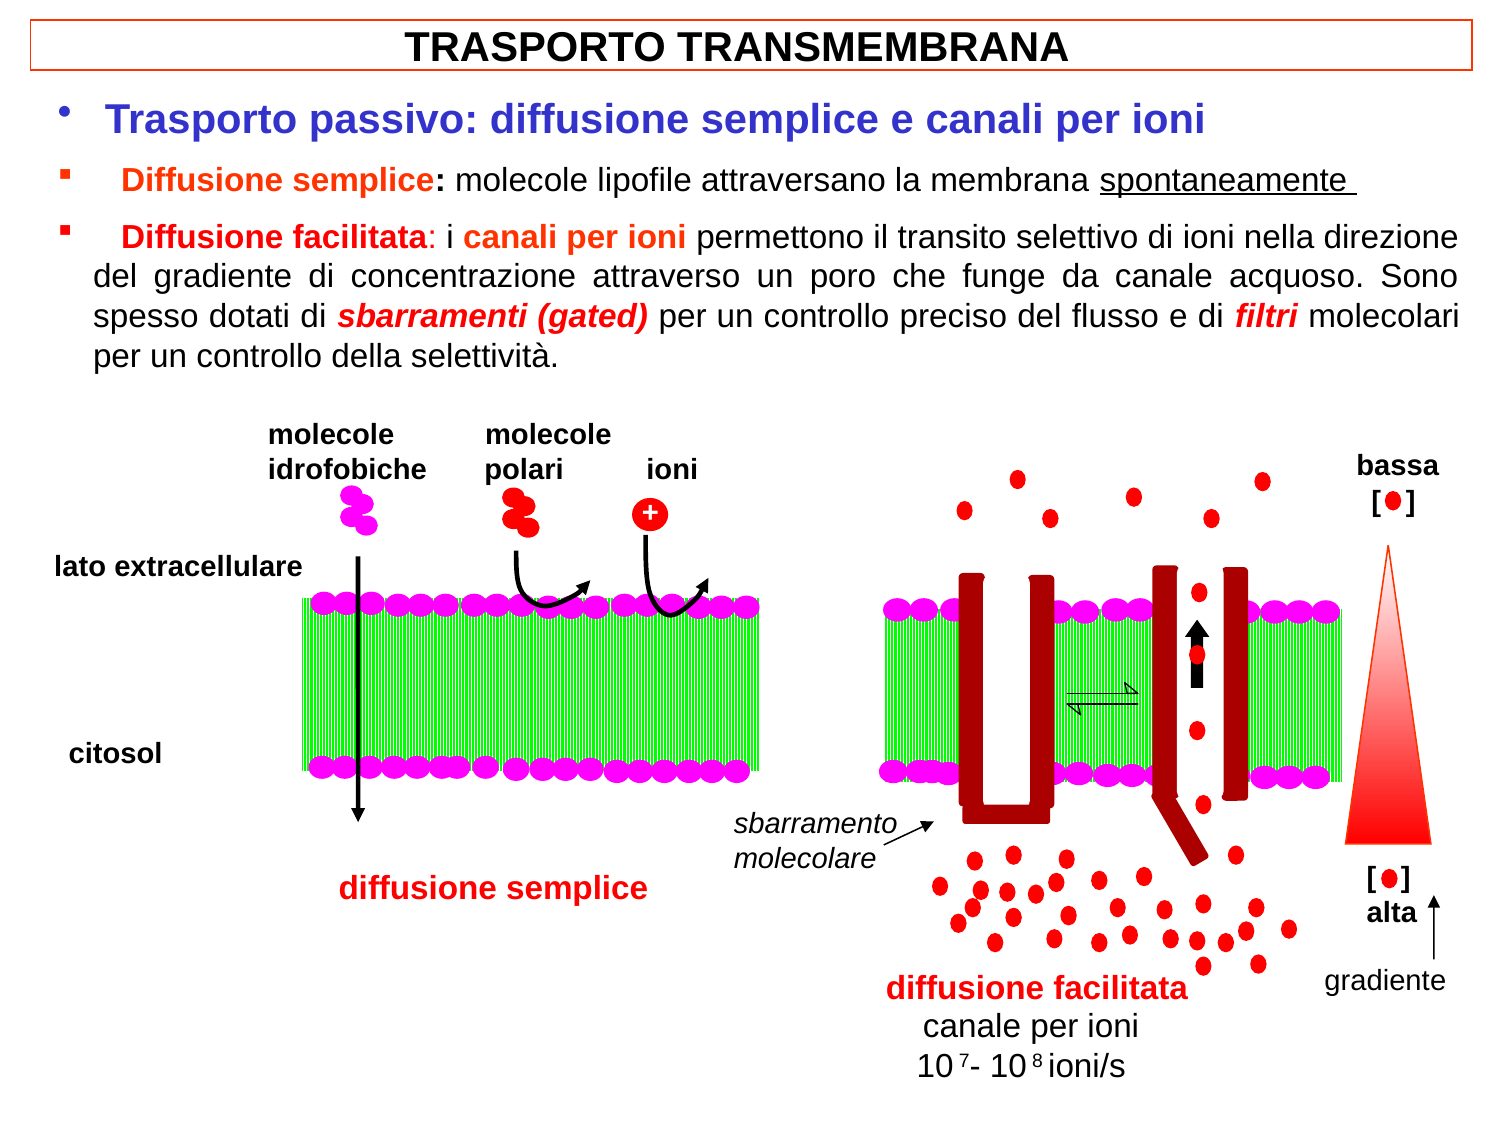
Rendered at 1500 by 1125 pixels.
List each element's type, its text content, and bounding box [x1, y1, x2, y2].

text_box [718, 438, 1500, 1086]
text_box Trasporto passivo: diffusione semplice e canali per ioni Diffusione semplice: molecole lipofile attraversano la membrana spontaneamente Diffusione facilitata: i canali per ioni permettono il transito selettivo di ioni nella direzione del gradiente di concentrazione attraverso un poro che funge da canale acquoso. Sono spesso dotati di sbarramenti (gated) per un controllo preciso del flusso e di filtri molecolari per un controllo della selettività. [42, 84, 1475, 382]
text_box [39, 407, 781, 1042]
text_box TRASPORTO TRANSMEMBRANA [30, 20, 1473, 71]
